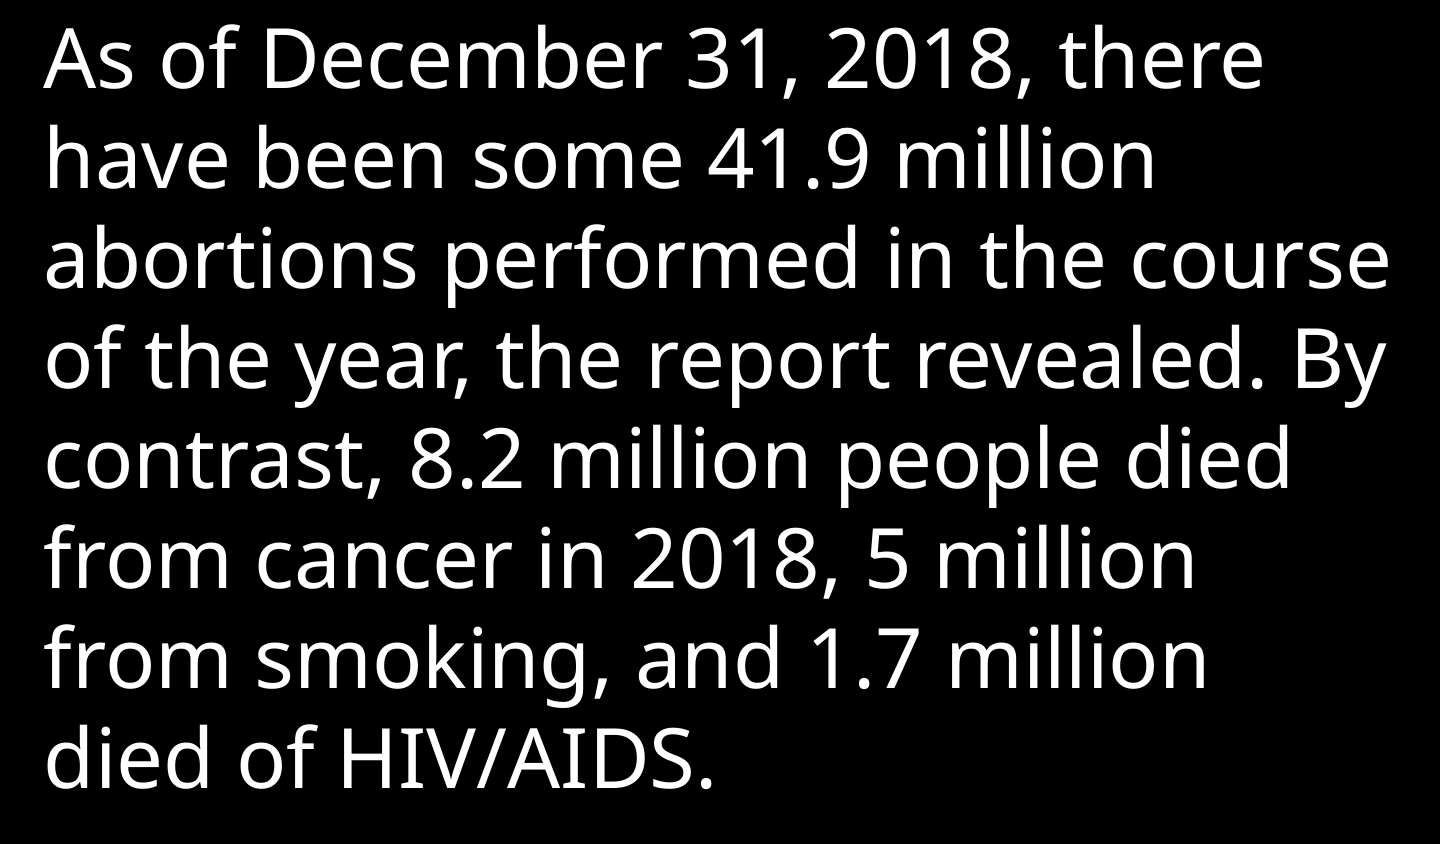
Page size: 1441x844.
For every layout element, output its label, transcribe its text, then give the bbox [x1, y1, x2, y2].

subtitle As of December 31, 2018, there have been some 41.9 million abortions performed in the course of the year, the report revealed. By contrast, 8.2 million people died from cancer in 2018, 5 million from smoking, and 1.7 million died of HIV/AIDS. [32, 0, 1408, 844]
